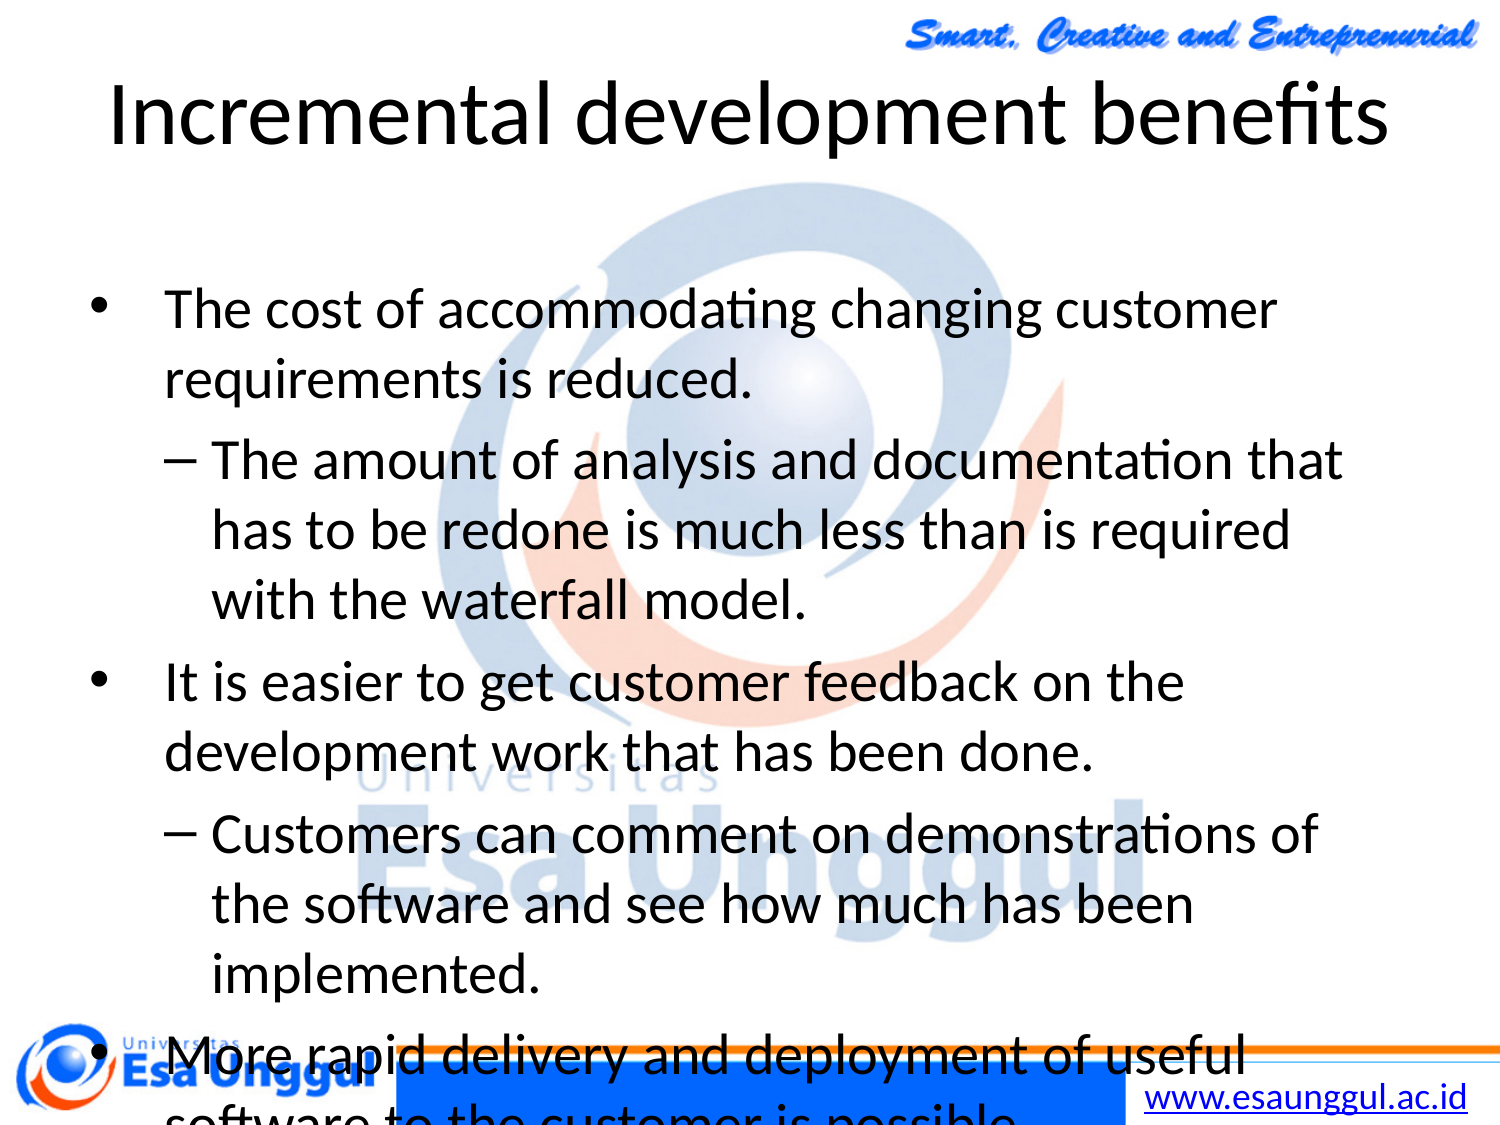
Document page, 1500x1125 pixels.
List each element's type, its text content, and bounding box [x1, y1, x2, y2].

list The cost of accommodating changing customer requirements is reduced. The amount of analysis and documentation that has to be redone is much less than is required with the waterfall model. It is easier to get customer feedback on the development work that has been done. Customers can comment on demonstrations of the software and see how much has been implemented. More rapid delivery and deployment of useful software to the customer is possible. Customers are able to use and gain value from the software earlier than is possible with a waterfall process. [75, 262, 1425, 1005]
picture [0, 0, 1500, 1125]
title Incremental development benefits [75, 45, 1425, 233]
